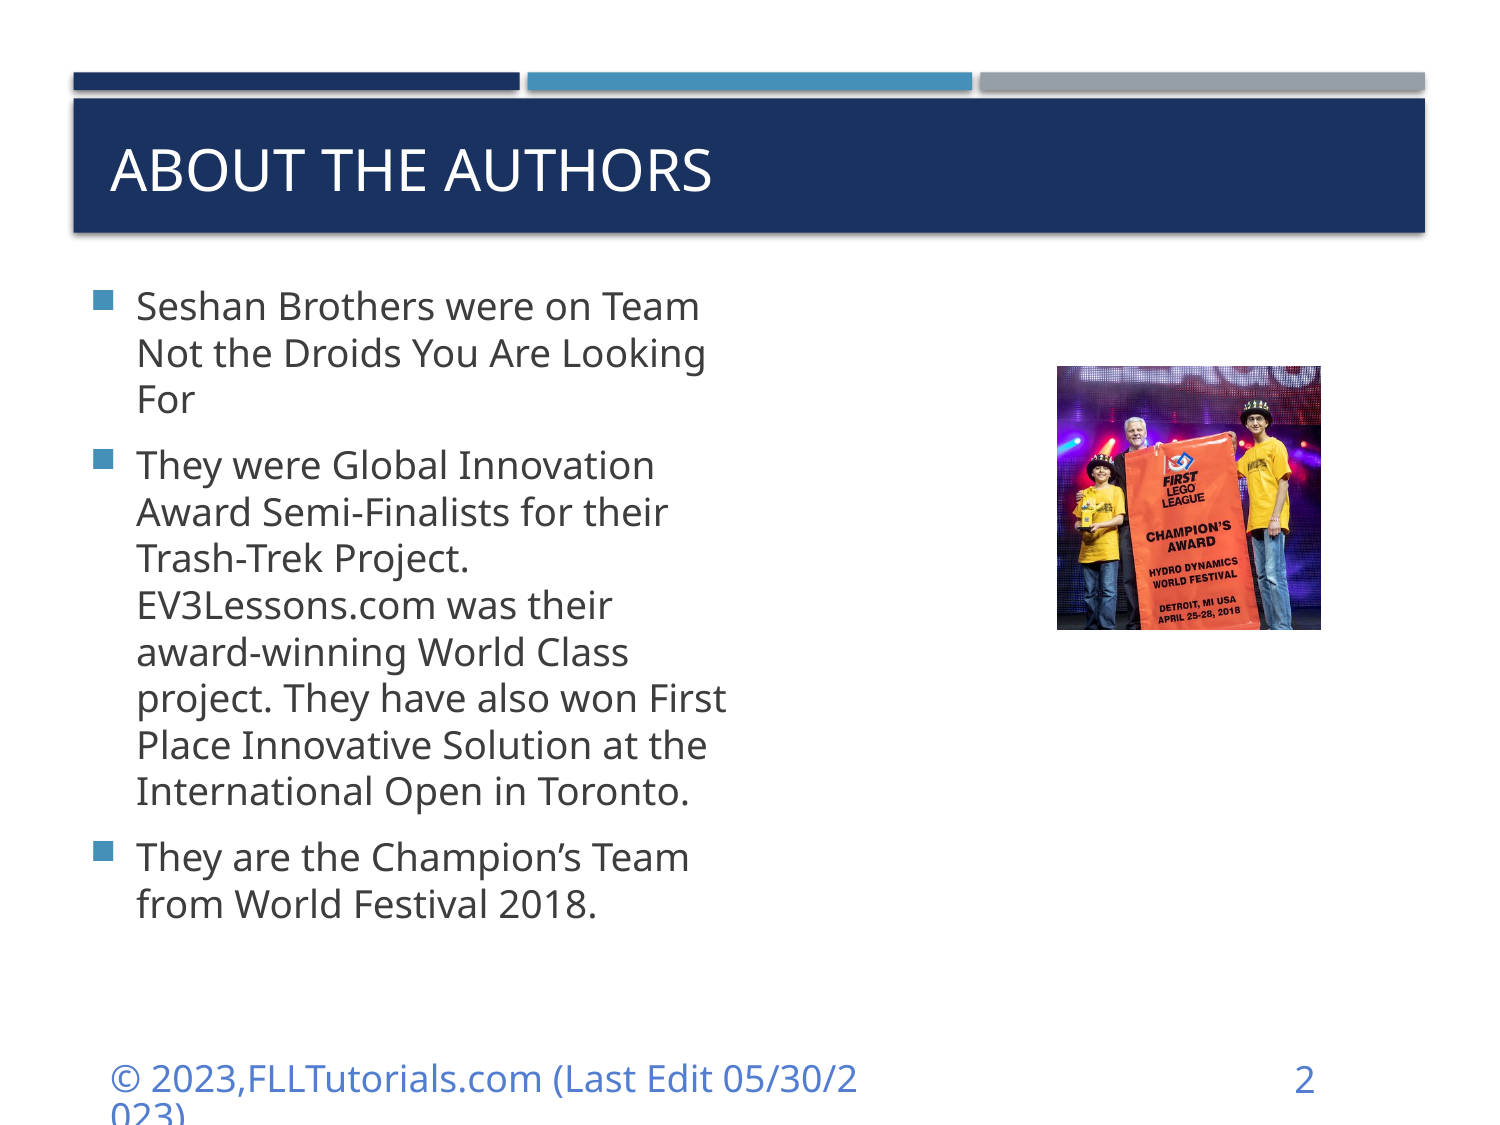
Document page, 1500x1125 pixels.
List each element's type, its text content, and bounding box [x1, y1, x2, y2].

list Seshan Brothers were on Team Not the Droids You Are Looking For They were Global Innovation Award Semi-Finalists for their Trash-Trek Project. EV3Lessons.com was their award-winning World Class project. They have also won First Place Innovative Solution at the International Open in Toronto. They are the Champion’s Team from World Festival 2018. [74, 274, 750, 984]
footer © 2023,FLLTutorials.com (Last Edit 05/30/2023) [95, 1047, 895, 1108]
picture [1056, 366, 1321, 630]
slide_number 2 [1279, 1048, 1406, 1109]
title About the authors [95, 112, 1406, 211]
